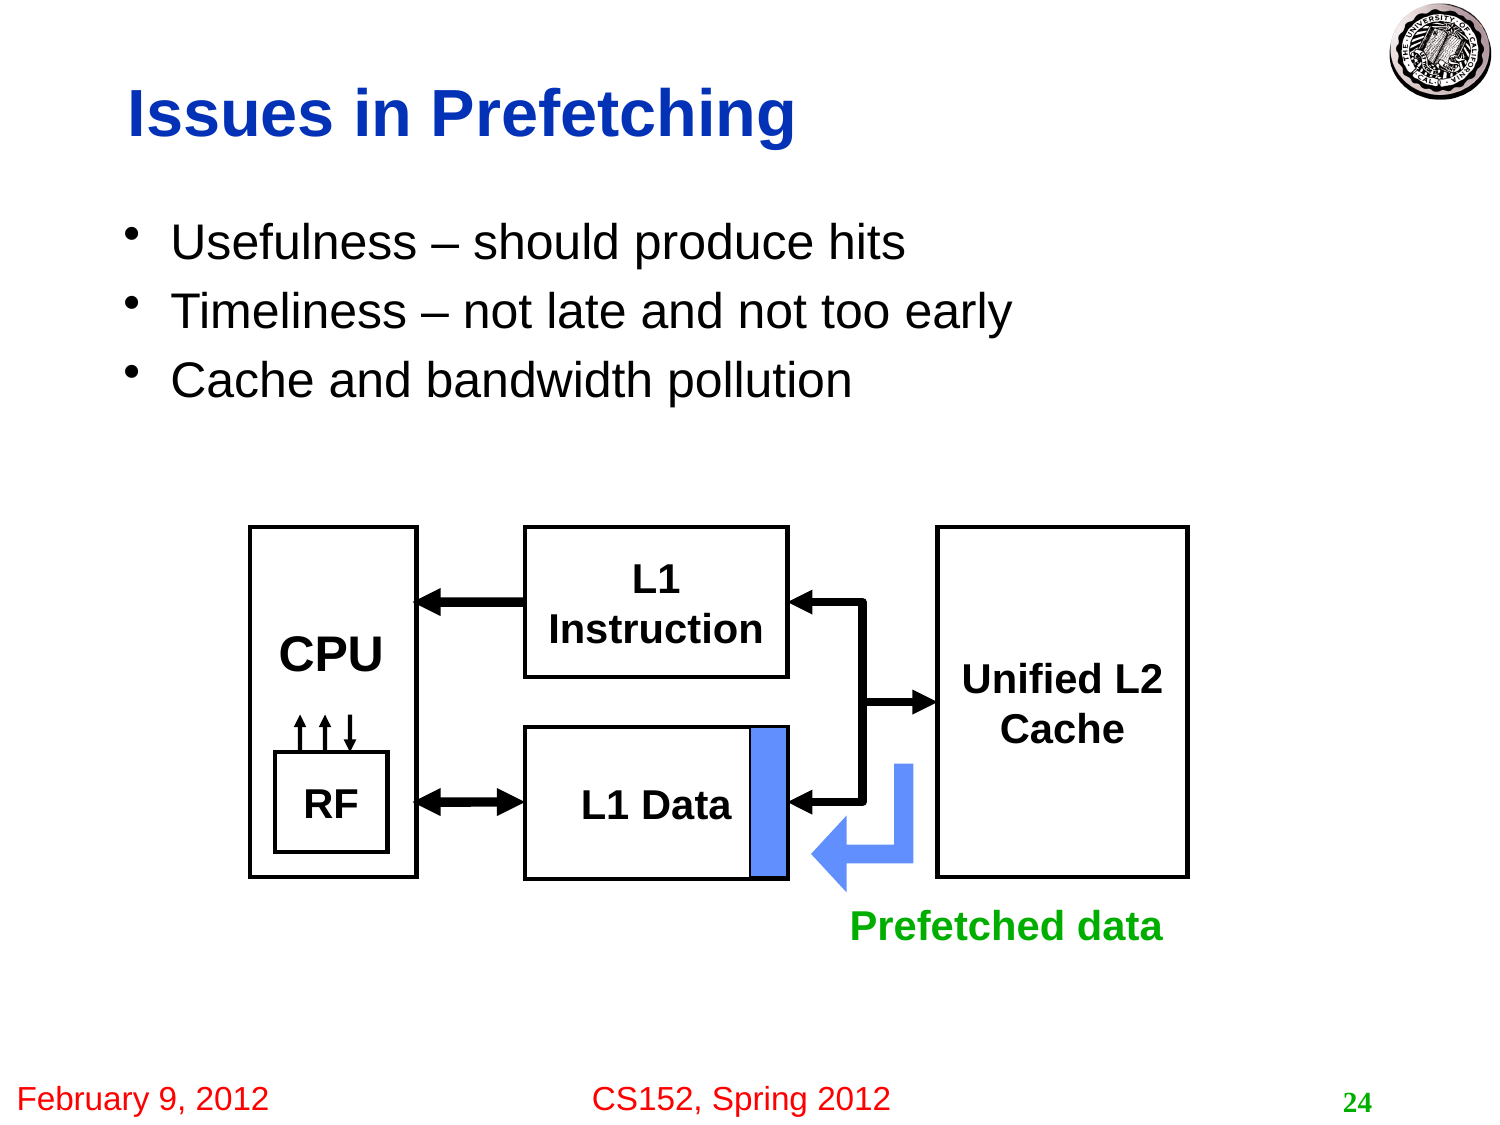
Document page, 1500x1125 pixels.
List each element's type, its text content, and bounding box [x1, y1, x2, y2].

text_box RF [275, 752, 388, 852]
text_box [412, 795, 526, 809]
text_box [788, 702, 863, 809]
text_box CPU [249, 614, 413, 690]
text_box [318, 714, 332, 753]
text_box [787, 595, 938, 709]
text_box [343, 714, 357, 753]
title Issues in Prefetching [112, 53, 1310, 176]
text_box [293, 714, 307, 753]
picture [1378, 0, 1500, 103]
text_box [812, 764, 913, 890]
list Usefulness – should produce hits Timeliness – not late and not too early Cache and bandwidth pollution [108, 208, 1384, 472]
text_box L1 Instruction [525, 527, 788, 677]
text_box [750, 727, 788, 877]
text_box Unified L2 Cache [937, 527, 1188, 878]
slide_number 24 [1074, 1076, 1388, 1125]
text_box Prefetched data [834, 891, 1178, 957]
text_box [249, 527, 417, 878]
text_box L1 Data [525, 727, 788, 880]
text_box [412, 595, 525, 609]
